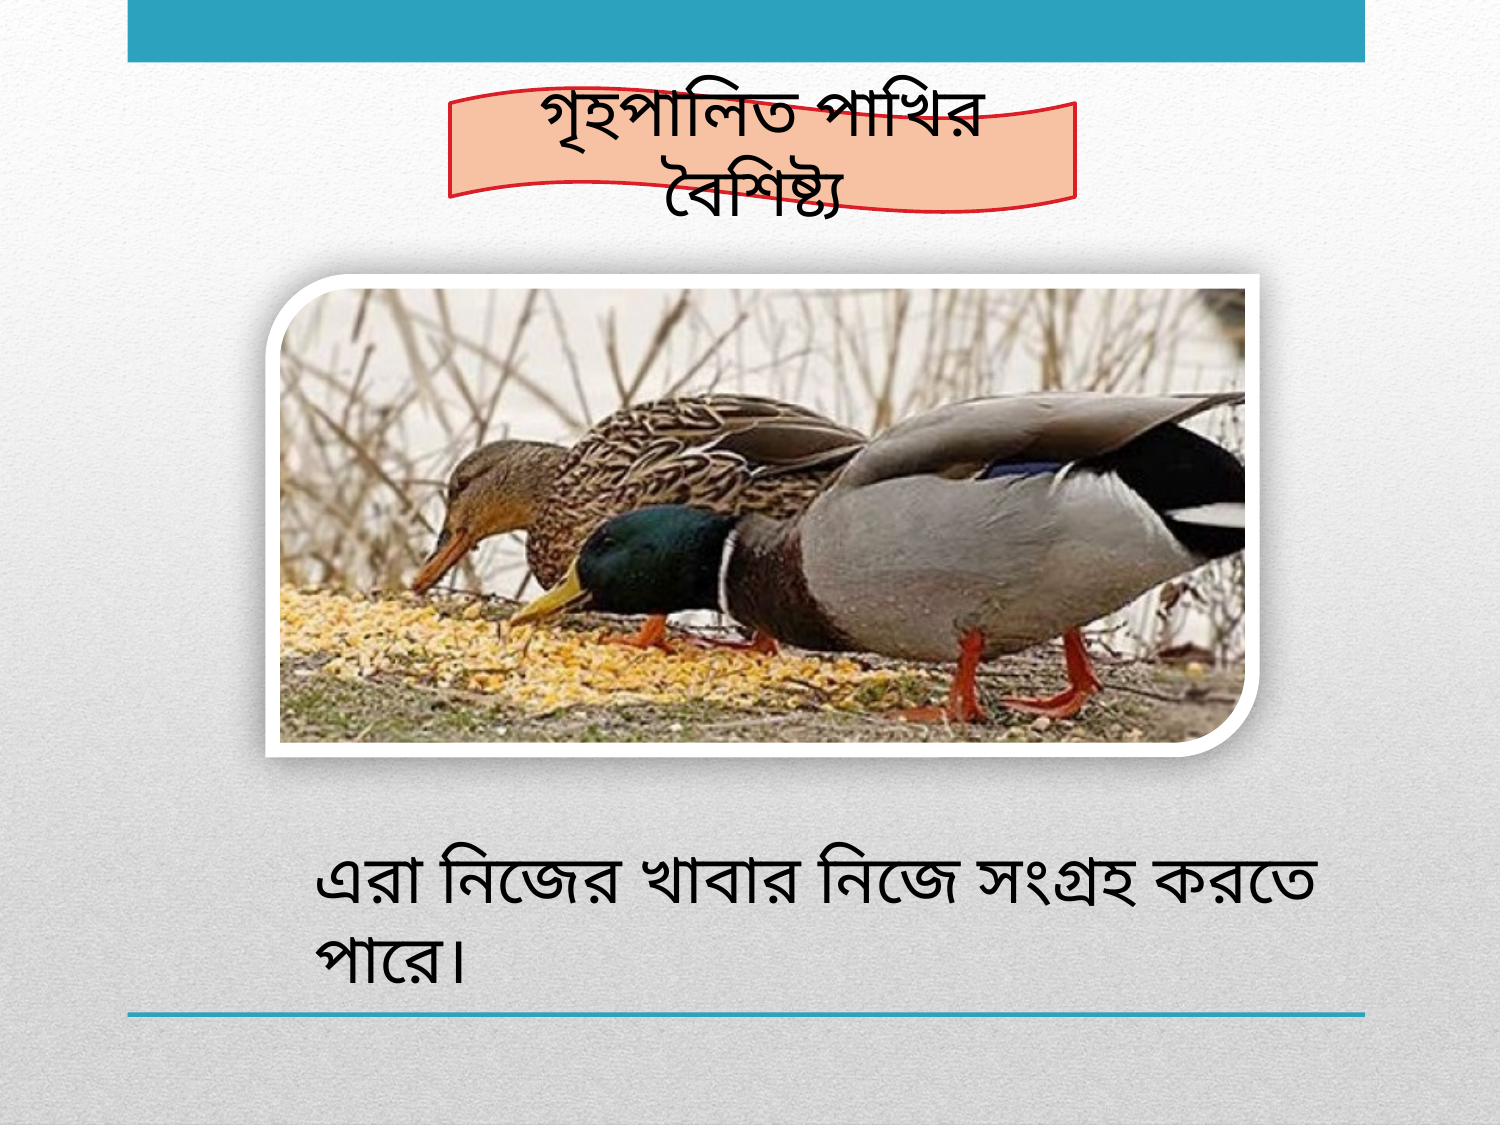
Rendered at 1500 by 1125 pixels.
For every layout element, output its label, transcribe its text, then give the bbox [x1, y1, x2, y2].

picture [271, 280, 1254, 751]
text_box গৃহপালিত পাখির বৈশিষ্ট্য [448, 86, 1077, 214]
text_box এরা নিজের খাবার নিজে সংগ্রহ করতে পারে। [299, 829, 1438, 1004]
